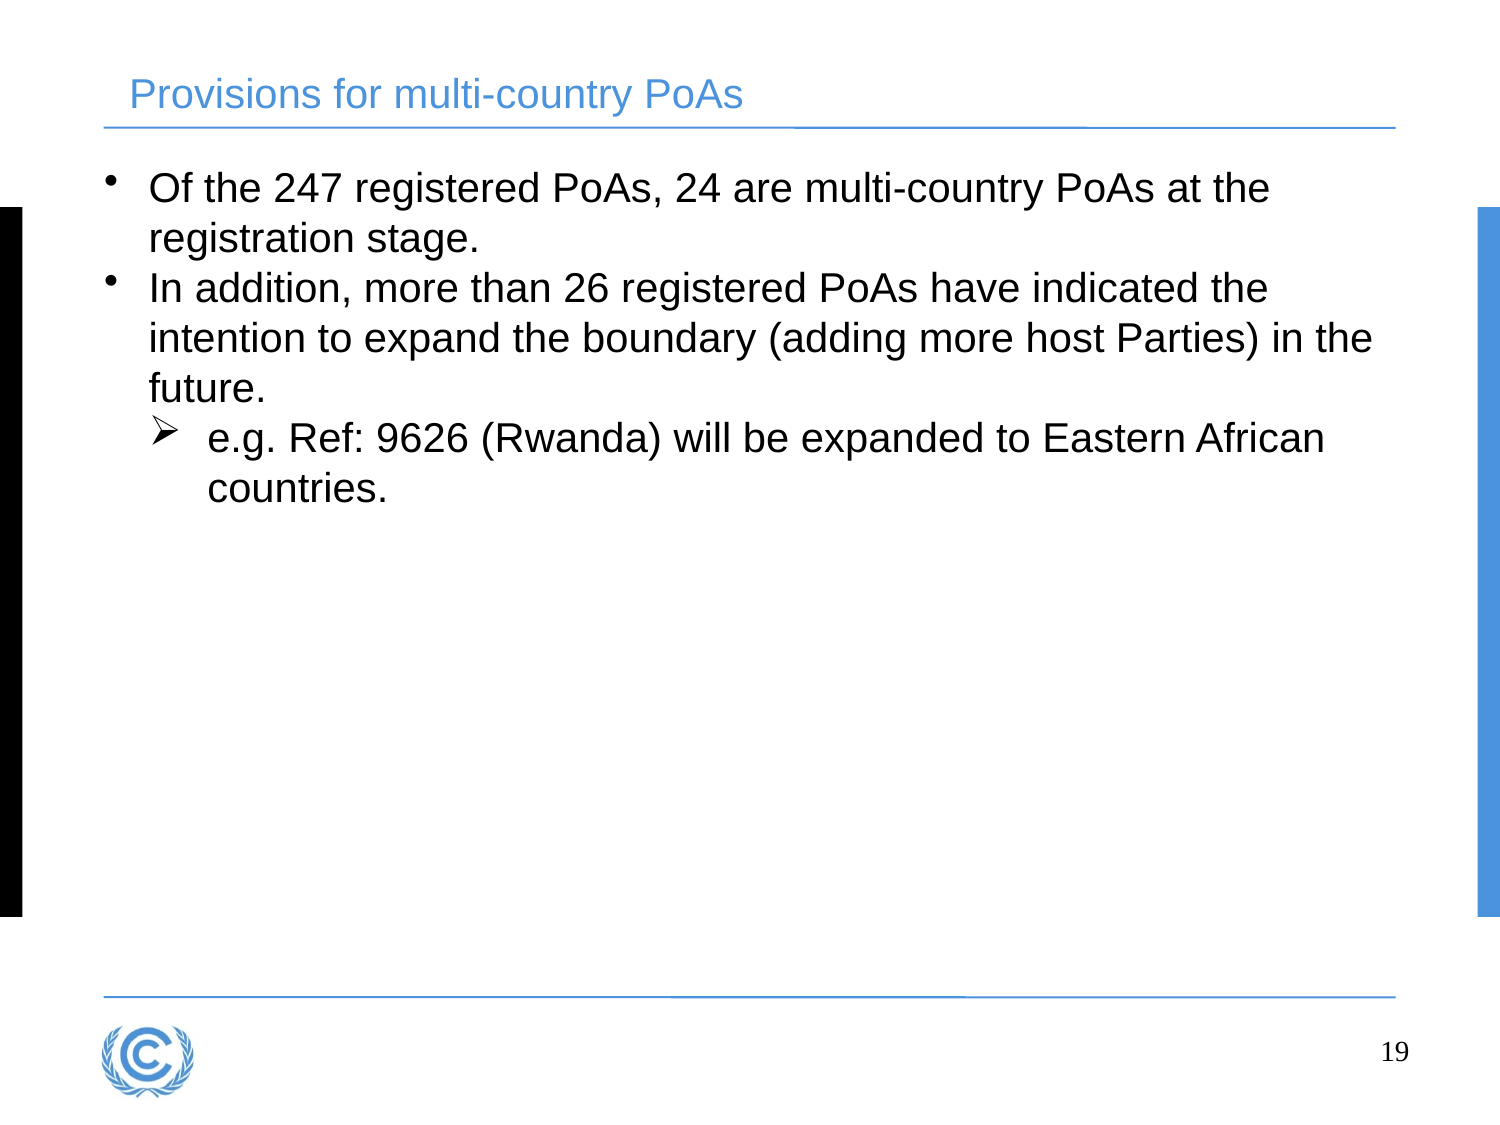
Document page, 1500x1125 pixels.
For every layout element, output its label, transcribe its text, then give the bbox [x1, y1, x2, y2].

slide_number 19 [1074, 1024, 1425, 1103]
text_box Provisions for multi-country PoAs [129, 75, 1420, 128]
list Of the 247 registered PoAs, 24 are multi-country PoAs at the registration stage. In addition, more than 26 registered PoAs have indicated the intention to expand the boundary (adding more host Parties) in the future. e.g. Ref: 9626 (Rwanda) will be expanded to Eastern African countries. [104, 160, 1395, 871]
picture [101, 1001, 209, 1109]
